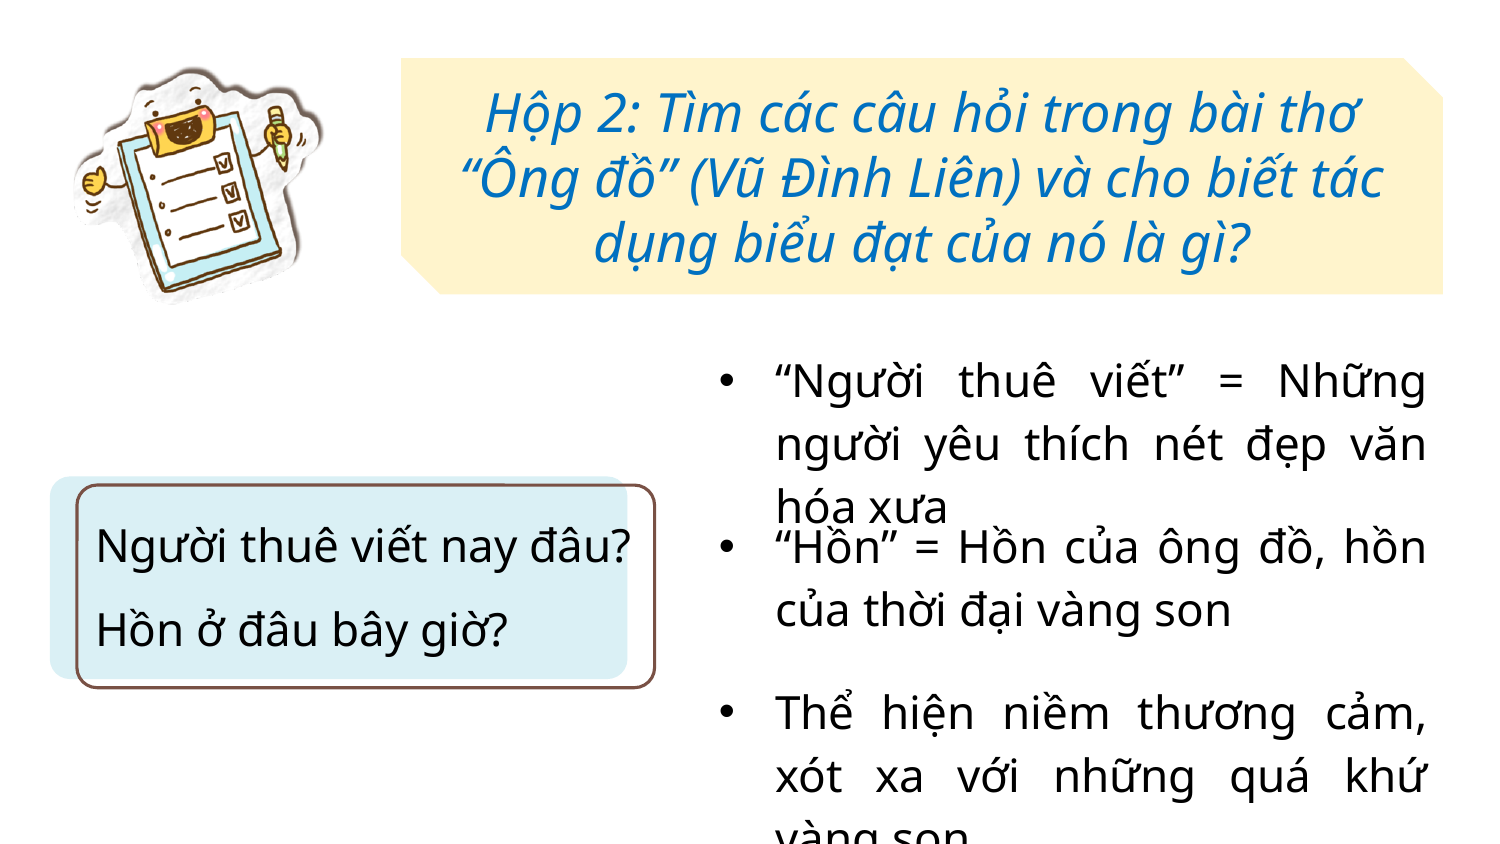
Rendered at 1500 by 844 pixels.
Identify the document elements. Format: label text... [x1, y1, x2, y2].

text_box Hộp 2: Tìm các câu hỏi trong bài thơ “Ông đồ” (Vũ Đình Liên) và cho biết tác dụng biểu đạt của nó là gì? [398, 56, 1446, 297]
text_box Thể hiện niềm thương cảm, xót xa với những quá khứ vàng son [704, 667, 1443, 844]
text_box “Hồn” = Hồn của ông đồ, hồn của thời đại vàng son [704, 502, 1443, 644]
text_box “Người thuê viết” = Những người yêu thích nét đẹp văn hóa xưa [704, 336, 1443, 502]
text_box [49, 476, 655, 688]
picture [39, 57, 372, 320]
